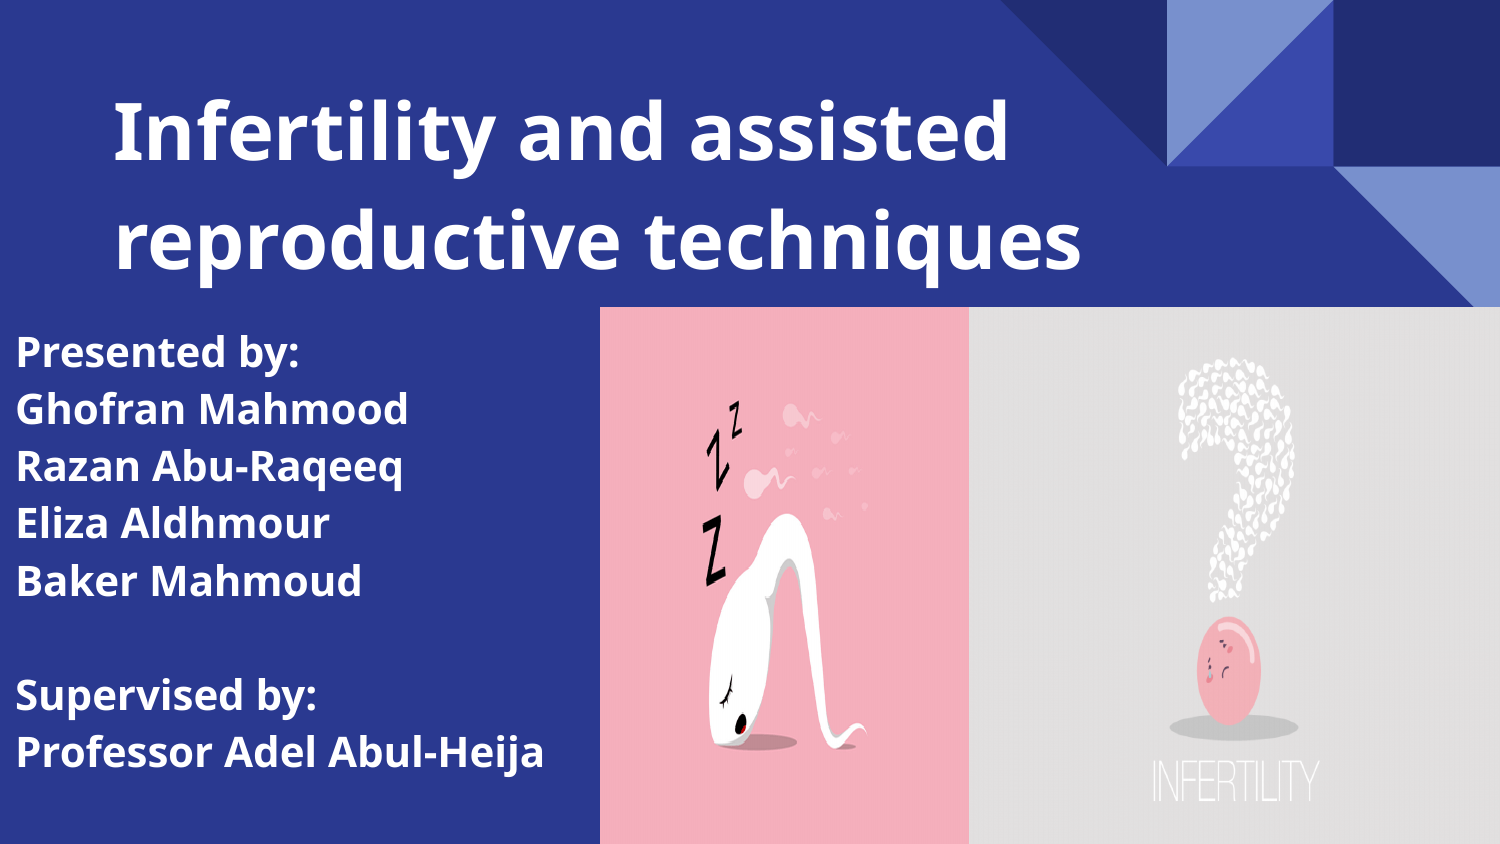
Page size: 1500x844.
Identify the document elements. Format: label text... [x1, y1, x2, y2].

title Infertility and assisted reproductive techniques [98, 56, 1099, 307]
subtitle Presented by: Ghofran Mahmood Razan Abu-Raqeeq Eliza Aldhmour Baker Mahmoud Supervised by: Professor Adel Abul-Heija [0, 307, 598, 797]
picture [600, 307, 1500, 844]
